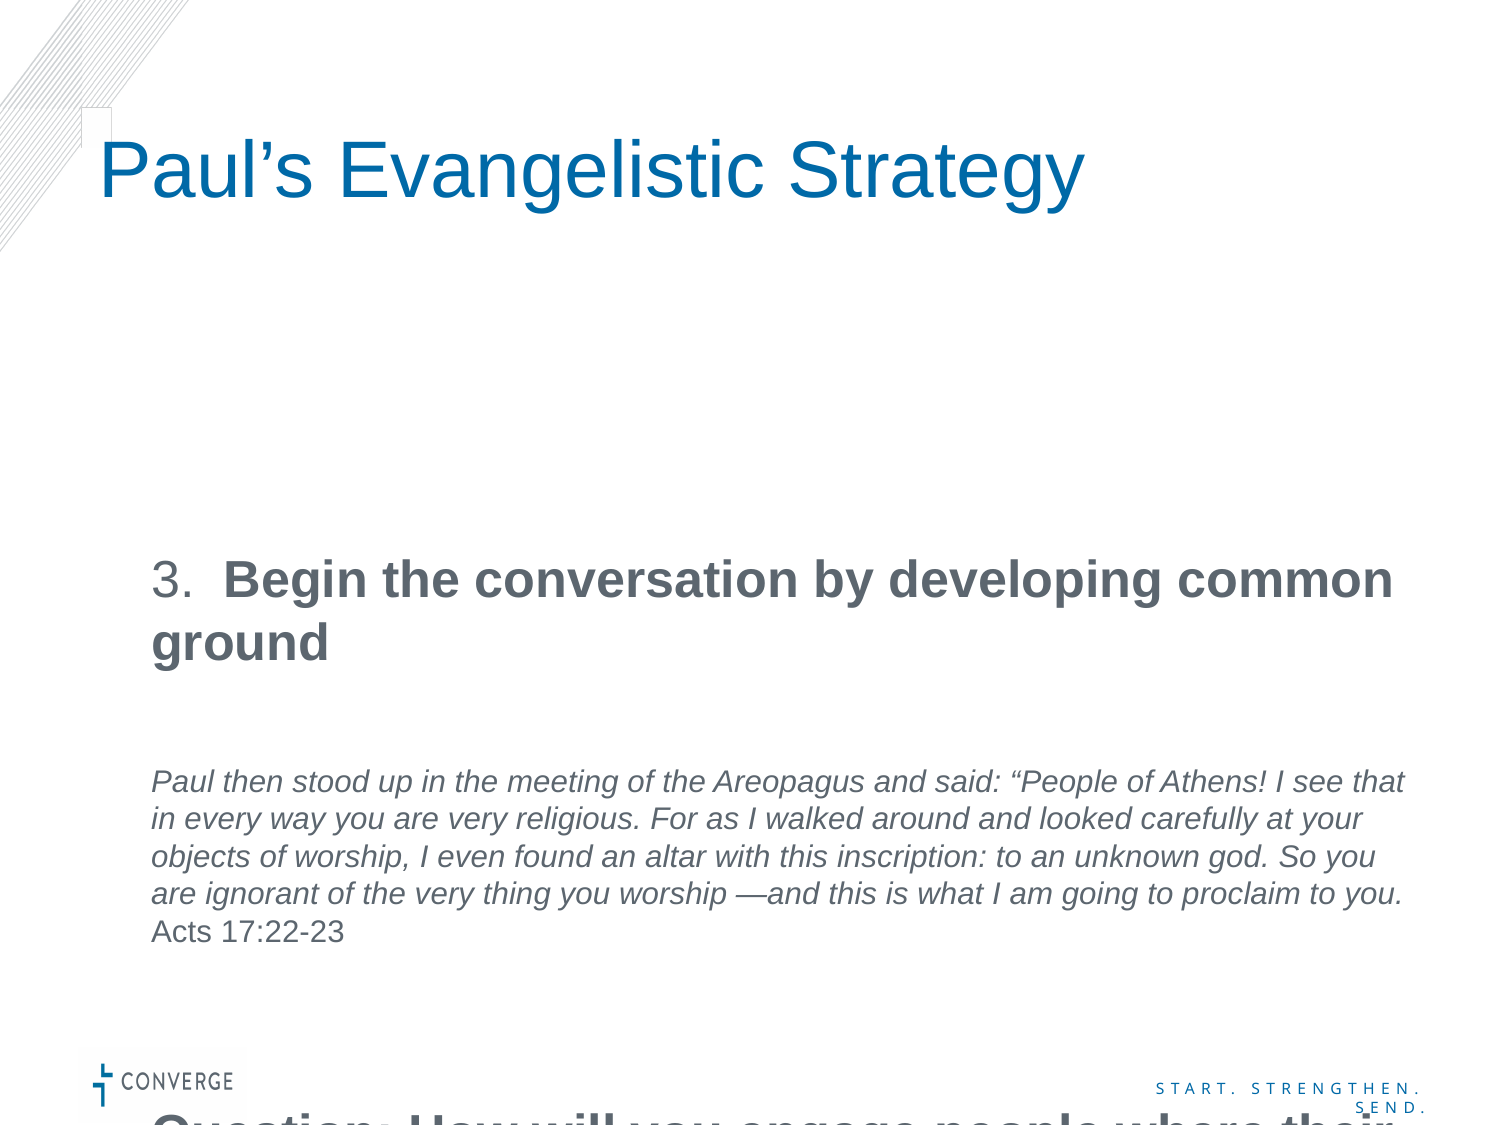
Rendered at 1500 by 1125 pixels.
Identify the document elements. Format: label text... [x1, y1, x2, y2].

list 3. Begin the conversation by developing common ground Paul then stood up in the meeting of the Areopagus and said: “People of Athens! I see that in every way you are very religious. For as I walked around and looked carefully at your objects of worship, I even found an altar with this inscription: to an unknown god. So you are ignorant of the very thing you worship —and this is what I am going to proclaim to you. Acts 17:22-23 Question: How will you engage people where their level of spiritual interest? [150, 331, 1424, 891]
picture [0, 0, 191, 255]
picture [78, 1047, 247, 1123]
title Paul’s Evangelistic Strategy [89, 107, 1413, 217]
